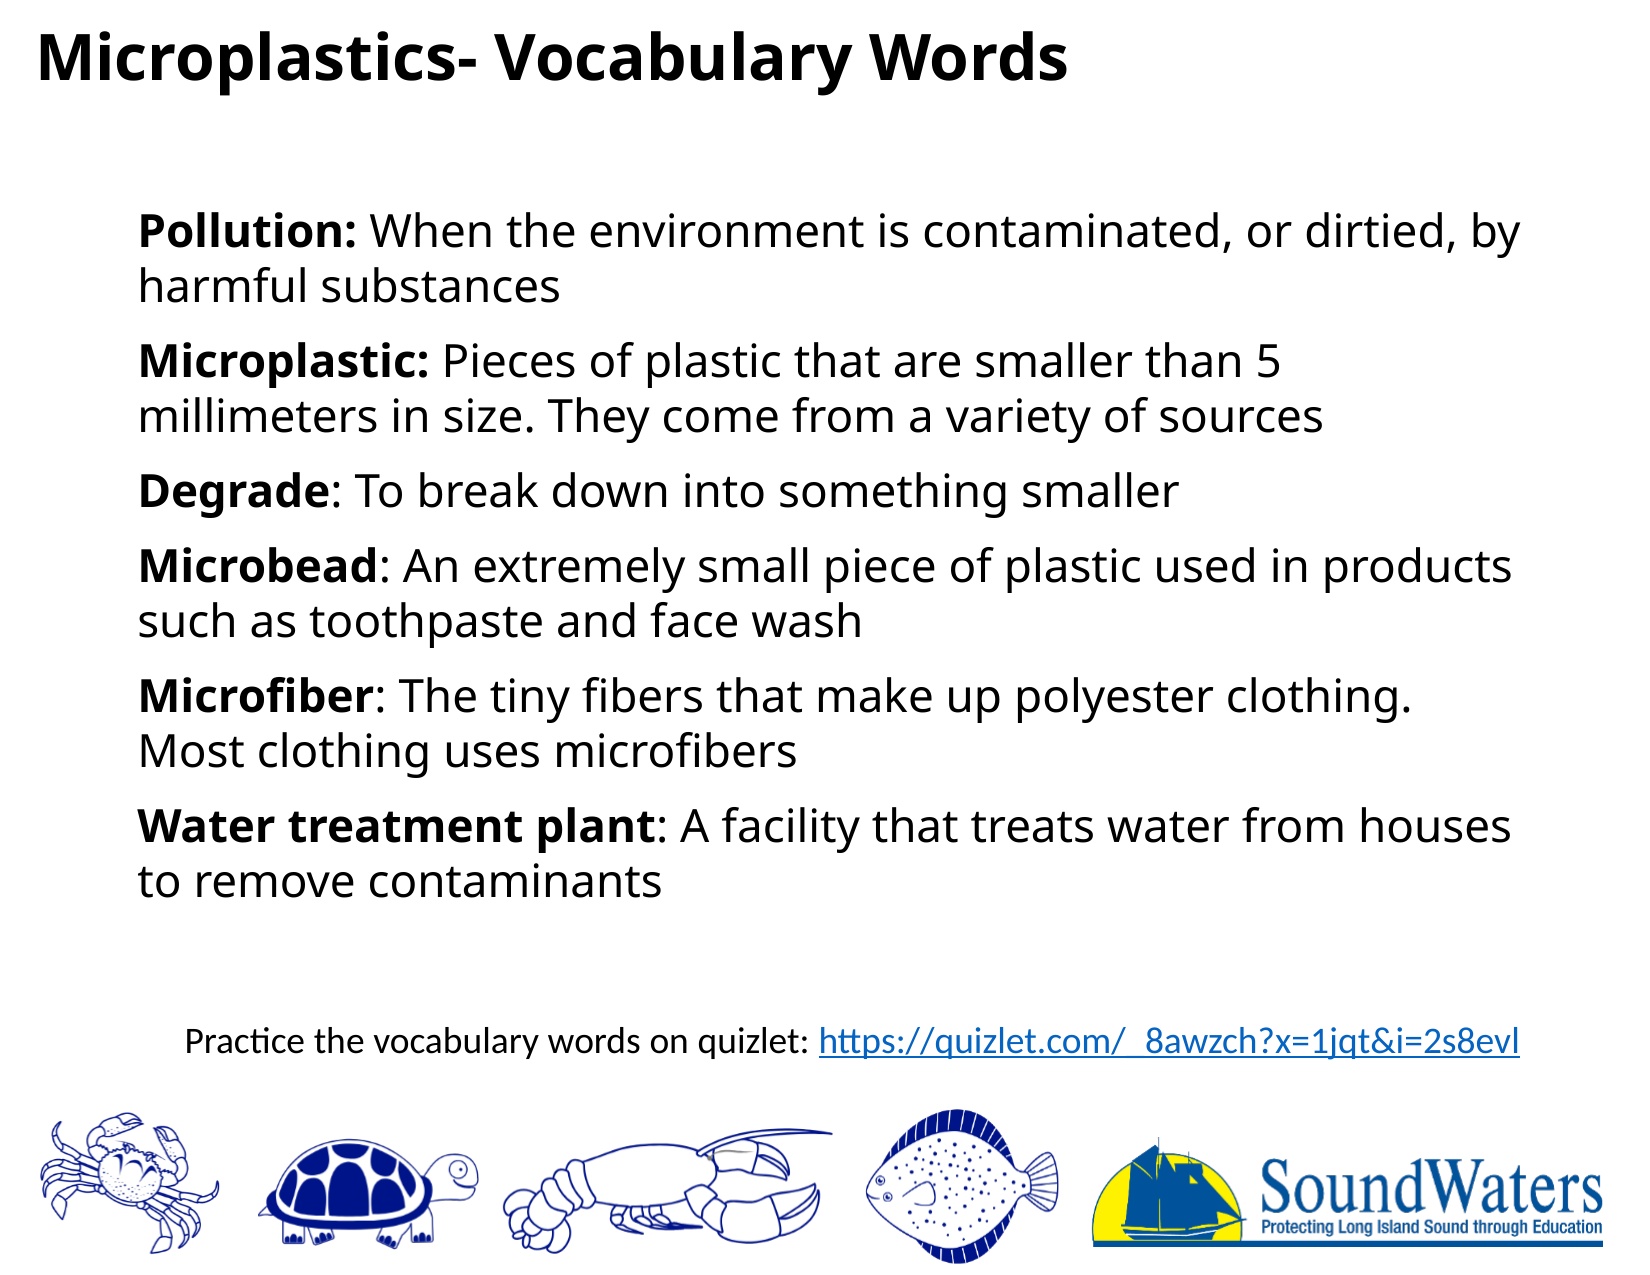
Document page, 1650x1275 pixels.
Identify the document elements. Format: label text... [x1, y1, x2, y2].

picture [1089, 1137, 1603, 1247]
text_box Practice the vocabulary words on quizlet: https://quizlet.com/_8awzch?x=1jqt&i=2s8evl [0, 1008, 1603, 1275]
title Microplastics- Vocabulary Words [20, 0, 1444, 195]
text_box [19, 1101, 1070, 1275]
list Pollution: When the environment is contaminated, or dirtied, by harmful substances Microplastic: Pieces of plastic that are smaller than 5 millimeters in size. They come from a variety of sources Degrade: To break down into something smaller Microbead: An extremely small piece of plastic used in products such as toothpaste and face wash Microfiber: The tiny fibers that make up polyester clothing. Most clothing uses microfibers Water treatment plant: A facility that treats water from houses to remove contaminants [122, 194, 1546, 1004]
